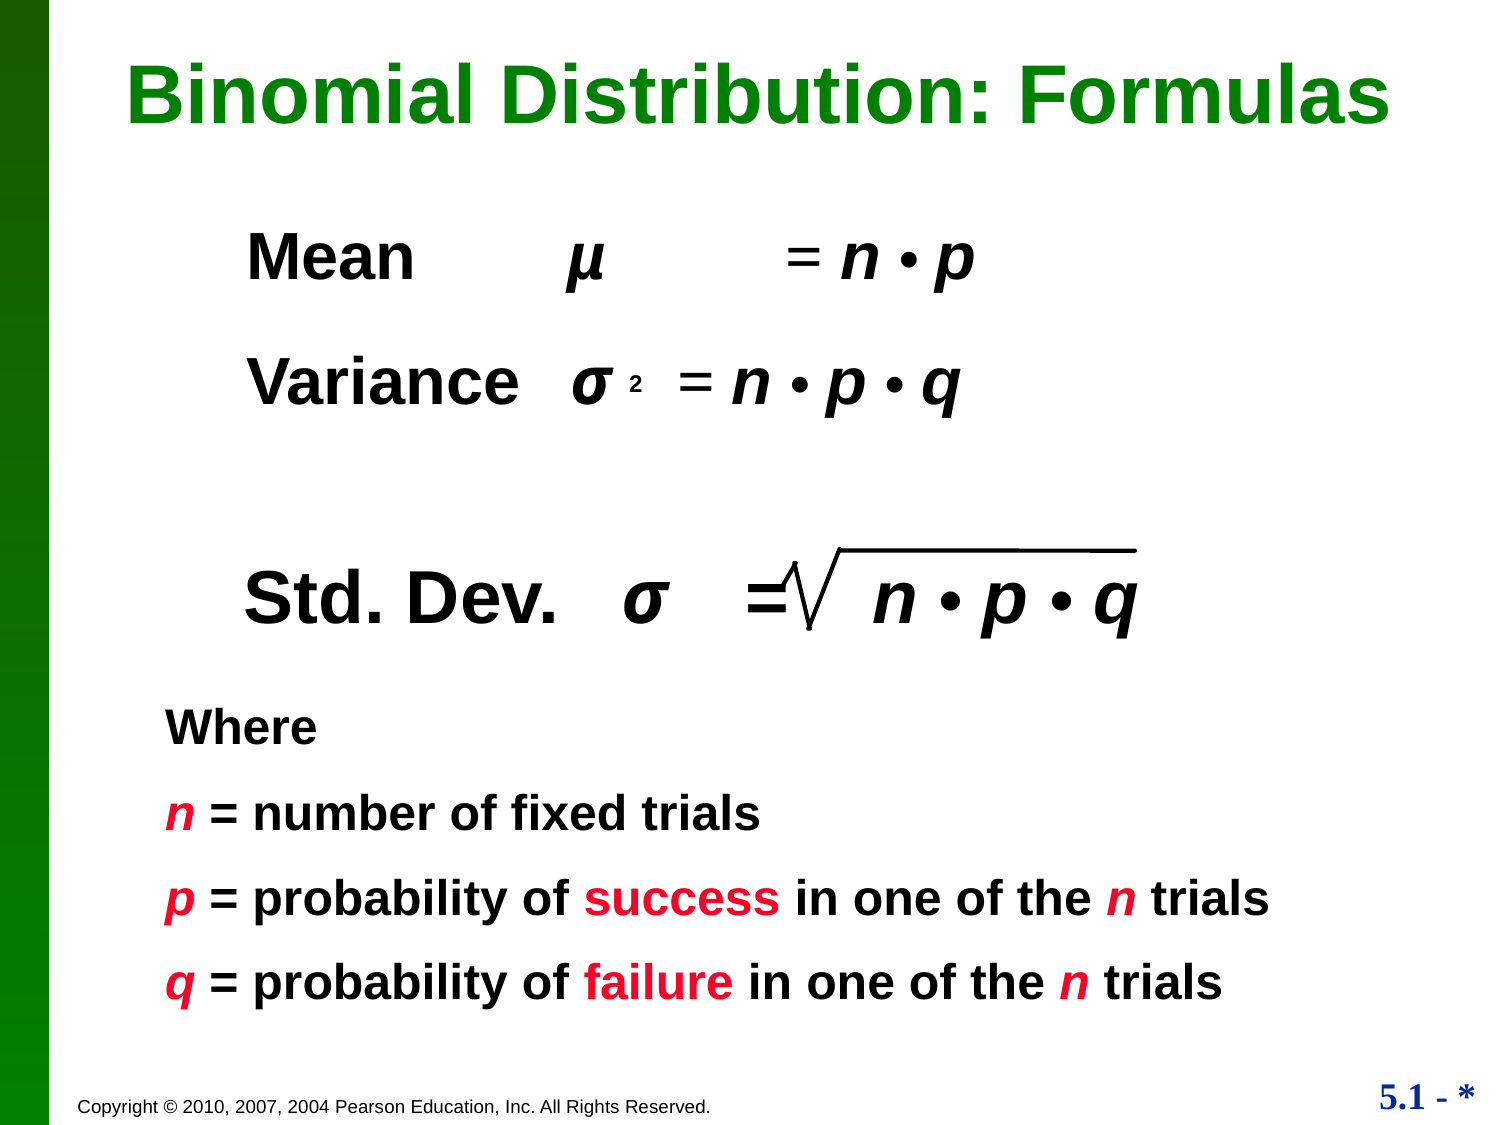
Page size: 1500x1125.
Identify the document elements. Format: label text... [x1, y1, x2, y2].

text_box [187, 214, 1382, 773]
title Binomial Distribution: Formulas [53, 22, 1465, 159]
text_box Where n = number of fixed trials p = probability of success in one of the n trials q = probability of failure in one of the n trials [149, 687, 1401, 1032]
